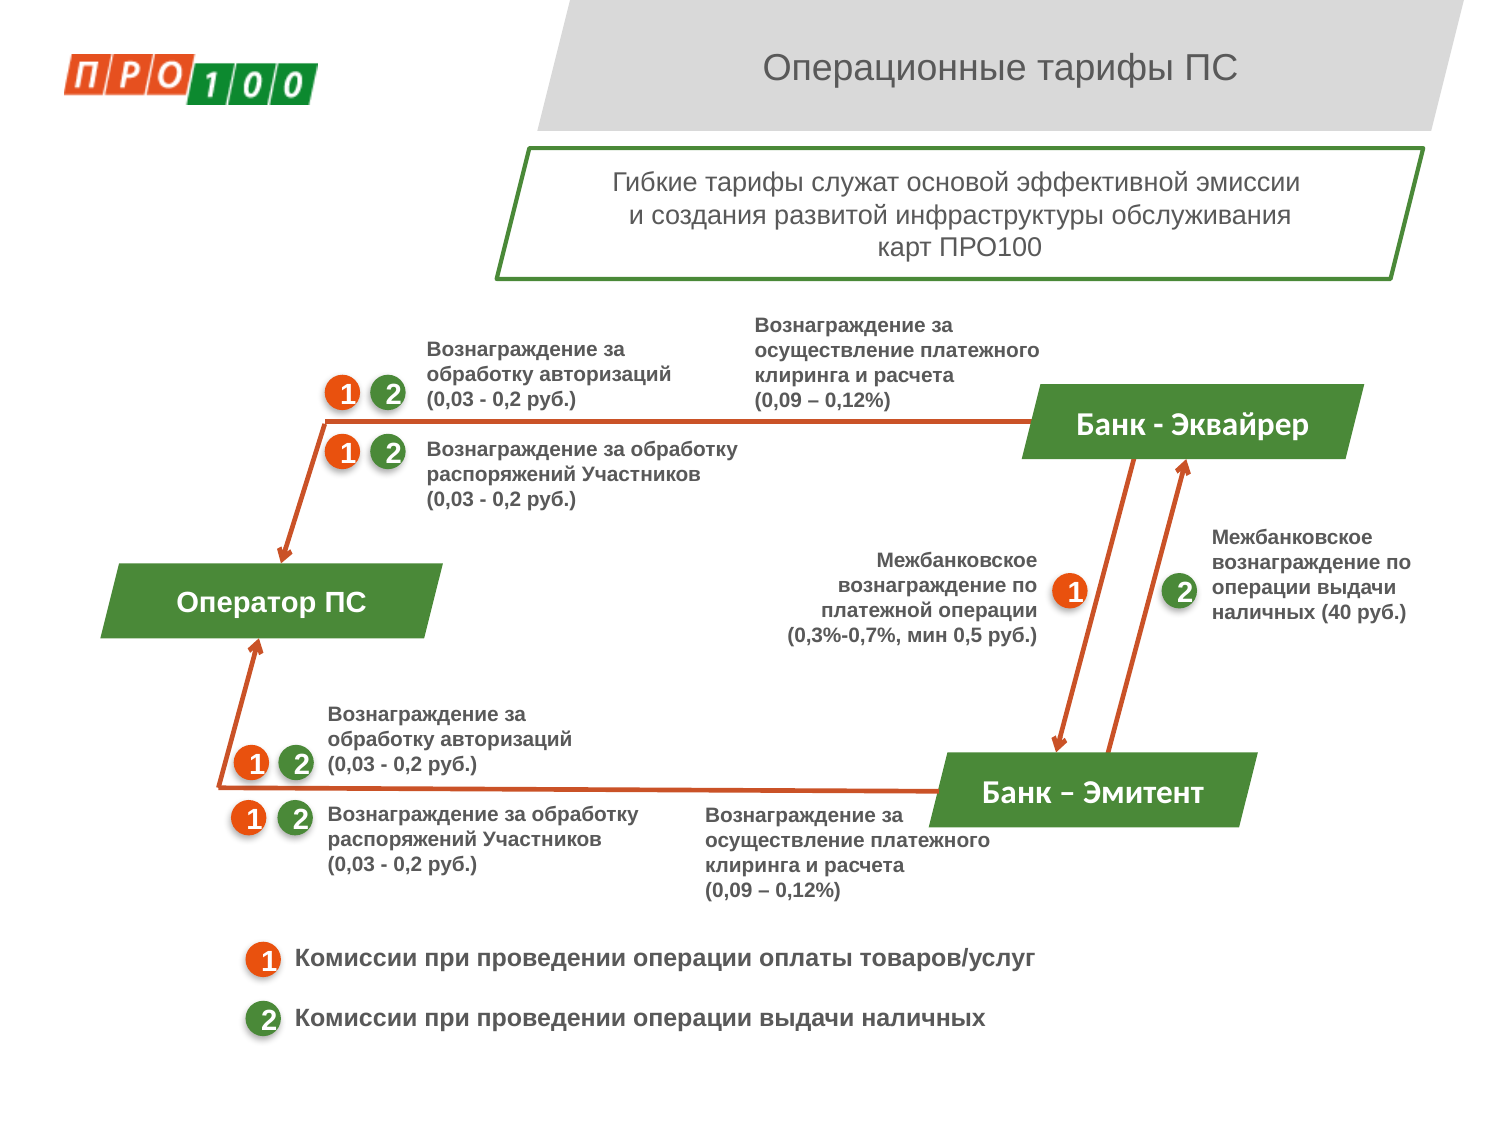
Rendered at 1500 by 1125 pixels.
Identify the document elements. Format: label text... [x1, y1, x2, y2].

text_box Операционные тарифы ПС [535, 0, 1466, 133]
picture [64, 54, 318, 105]
text_box Гибкие тарифы служат основой эффективной эмиссии и создания развитой инфраструктуры обслуживания карт ПРО100 [494, 146, 1426, 282]
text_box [100, 303, 1481, 1071]
